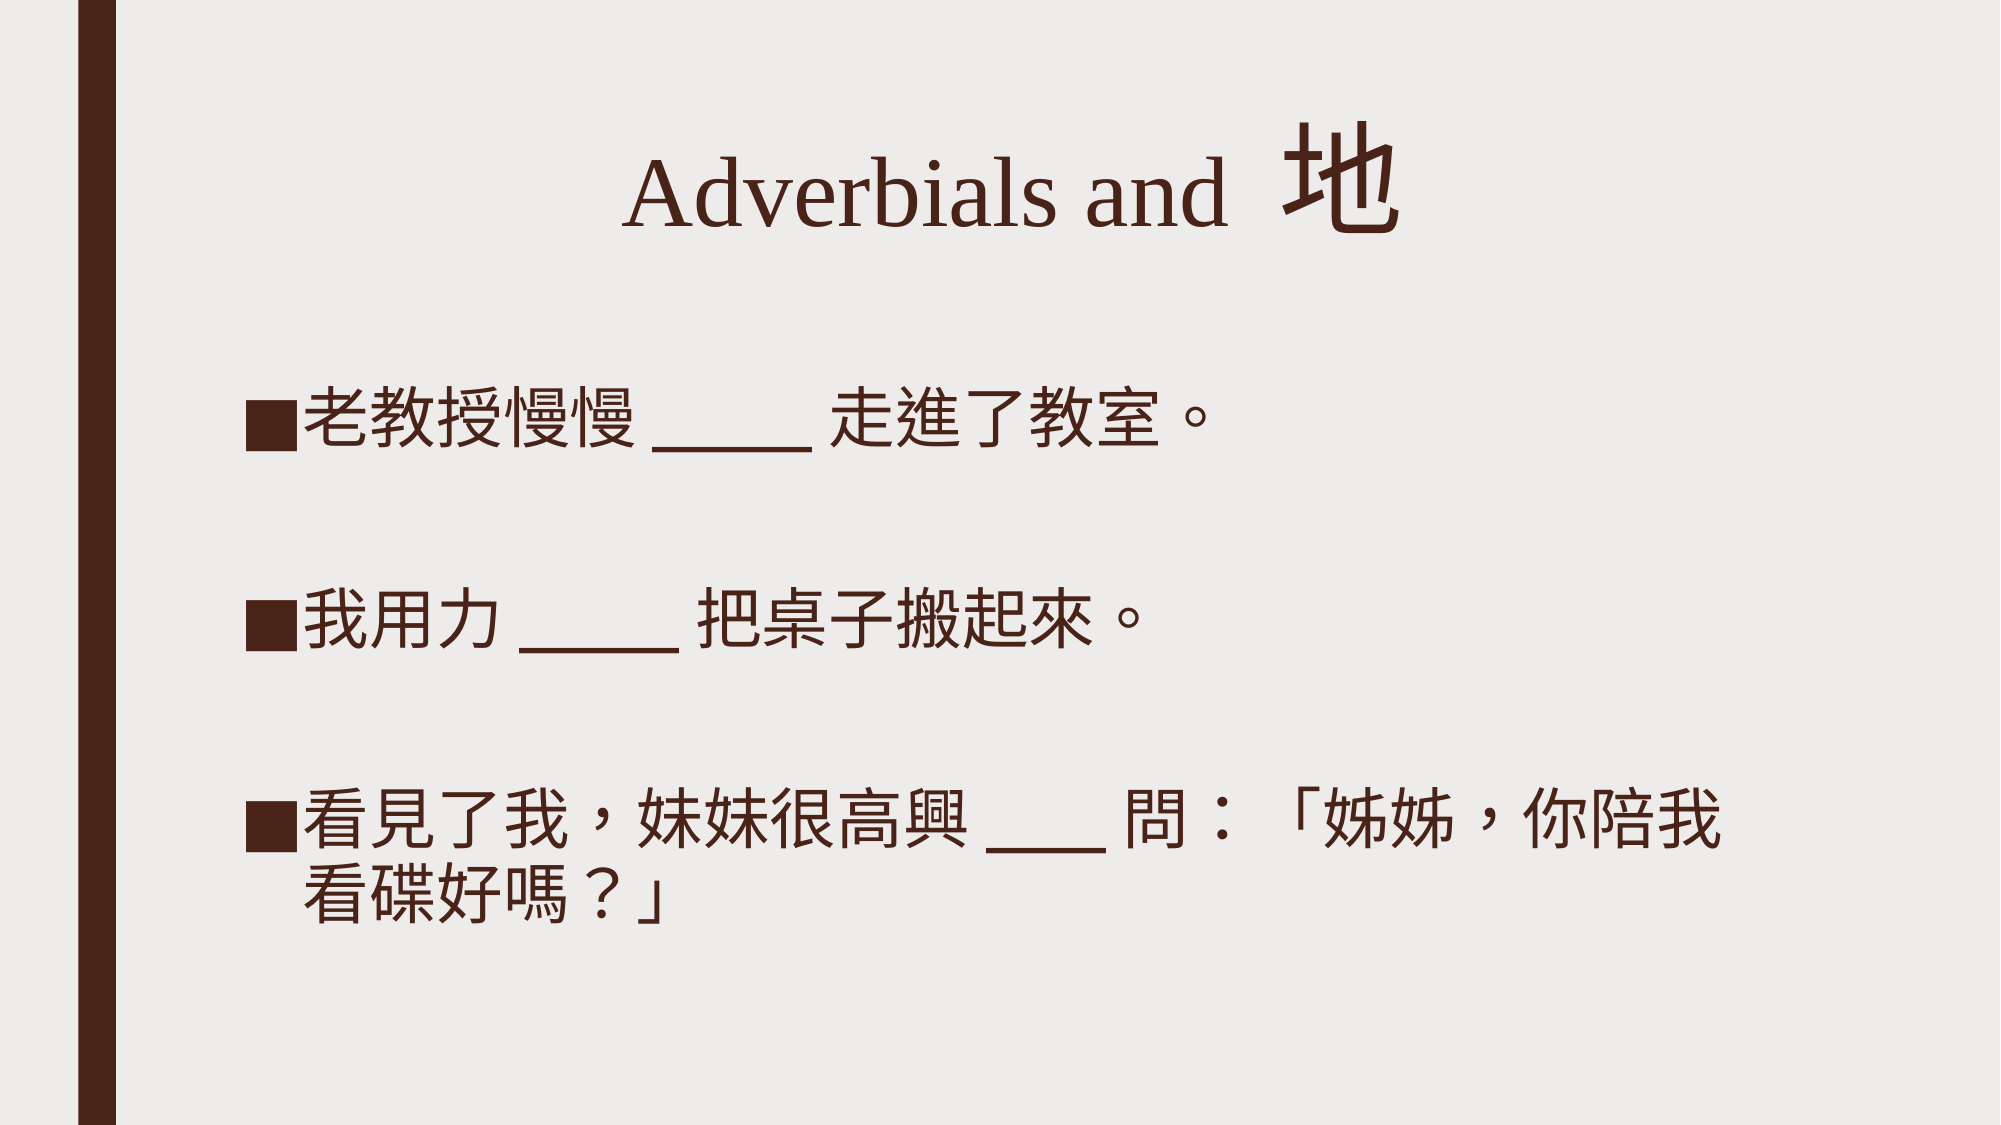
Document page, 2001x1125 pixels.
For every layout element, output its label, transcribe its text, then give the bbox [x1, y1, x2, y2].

list 老教授慢慢____走進了教室。 我用力____把桌子搬起來。 看見了我，妹妹很高興___問：「姊姊，你陪我看碟好嗎？」 [225, 375, 1800, 1018]
title Adverbials and 地 [225, 112, 1800, 357]
